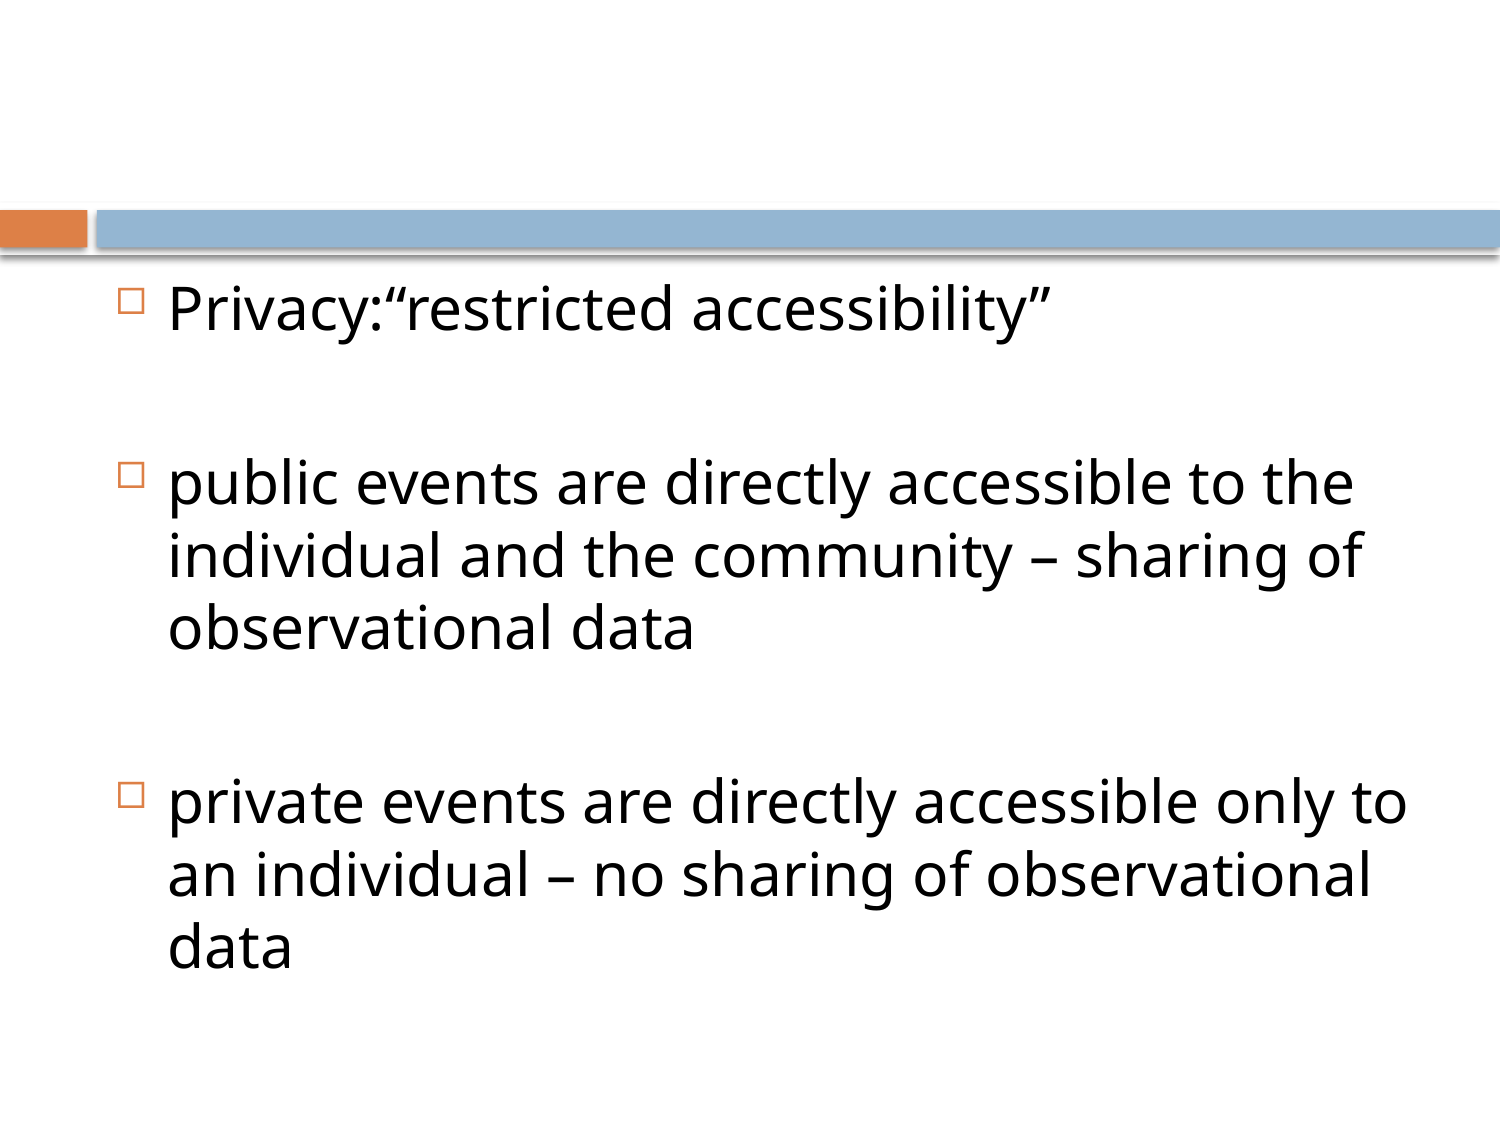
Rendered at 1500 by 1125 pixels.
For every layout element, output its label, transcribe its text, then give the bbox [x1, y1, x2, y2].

list Privacy:“restricted accessibility” public events are directly accessible to the individual and the community – sharing of observational data private events are directly accessible only to an individual – no sharing of observational data [100, 262, 1438, 1000]
